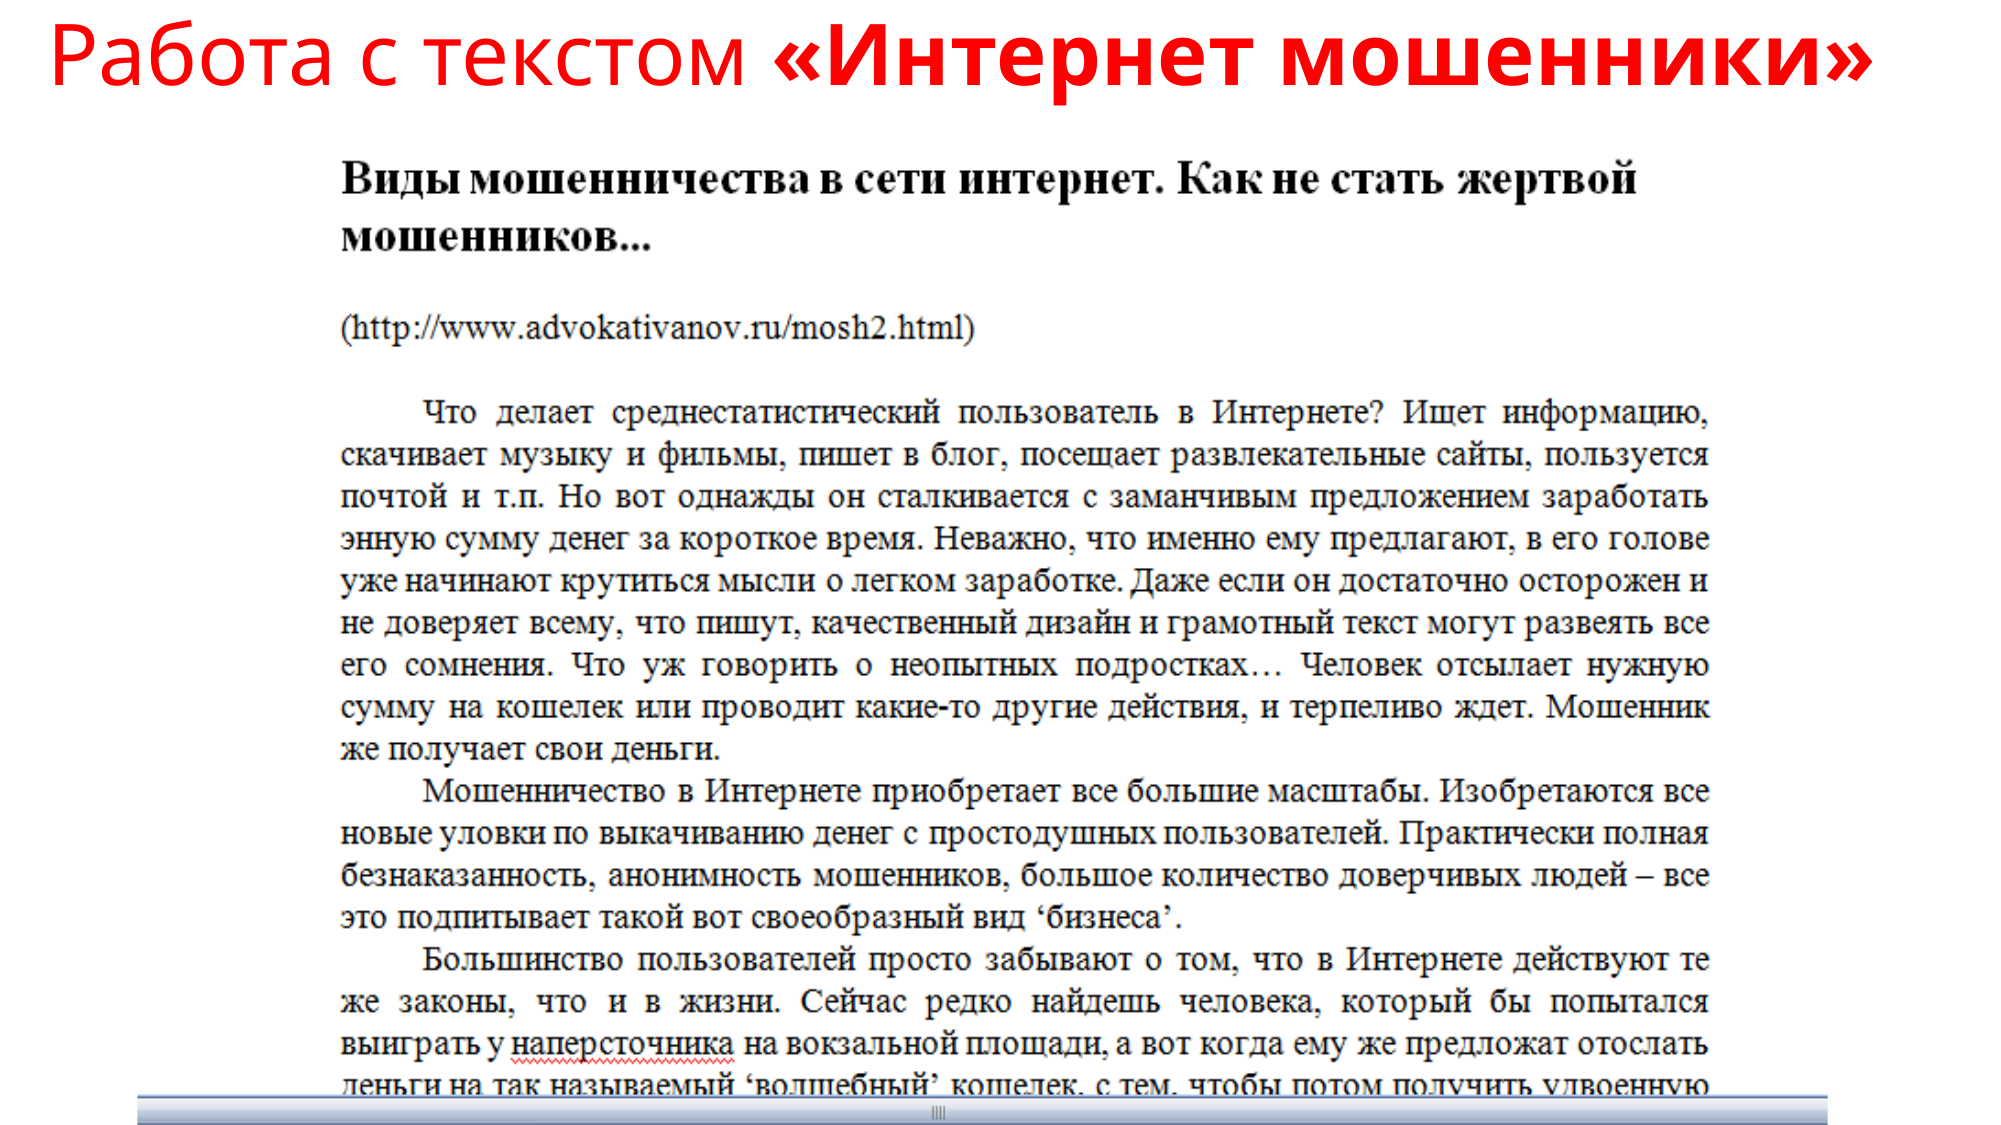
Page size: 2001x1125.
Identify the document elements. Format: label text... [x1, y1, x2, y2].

title Работа с текстом «Интернет мошенники» [32, 0, 1895, 218]
picture [137, 106, 1828, 1125]
